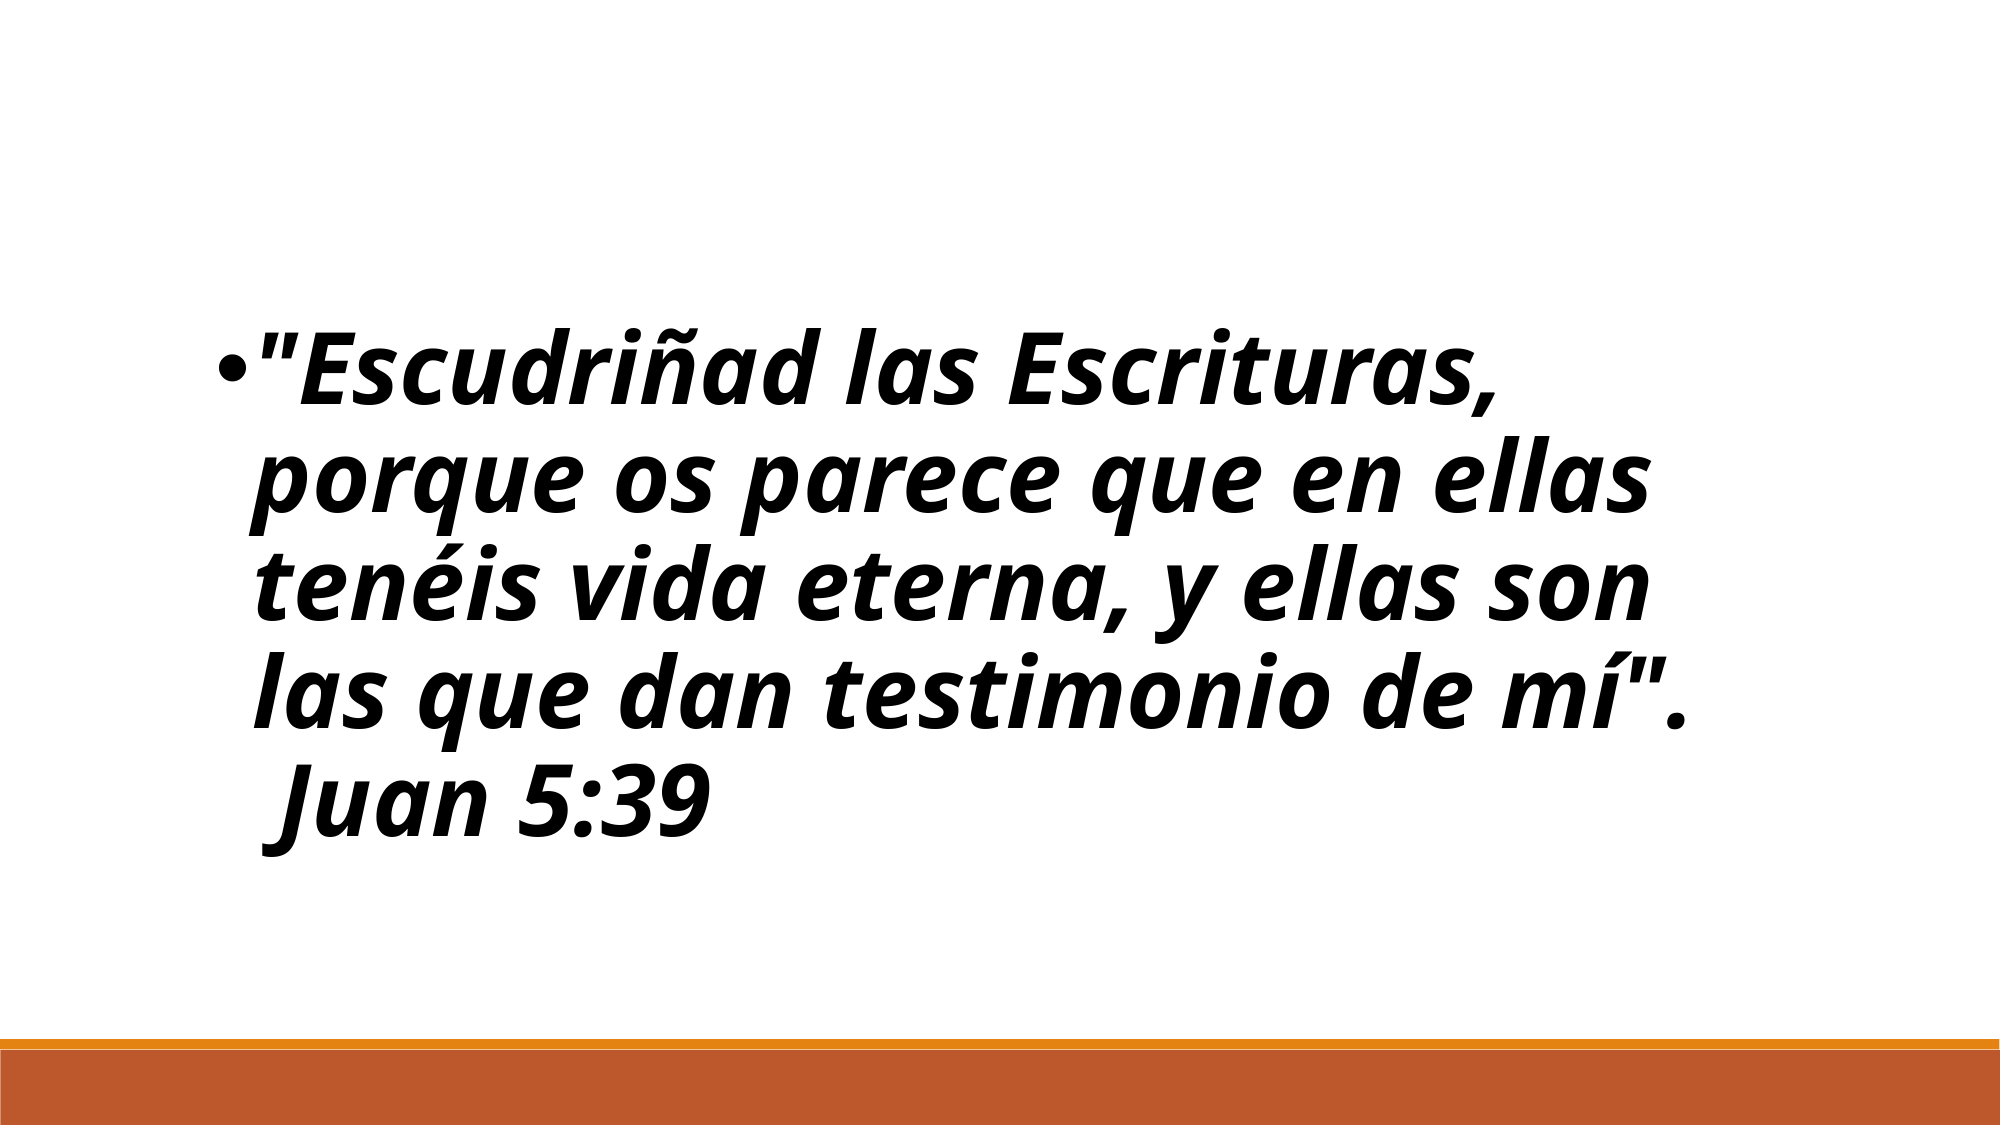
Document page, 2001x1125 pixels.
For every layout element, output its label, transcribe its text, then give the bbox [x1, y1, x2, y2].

text_box "Escudriñad las Escrituras, porque os parece que en ellas tenéis vida eterna, y ellas son las que dan testimonio de mí". Juan 5:39 [207, 311, 1726, 989]
